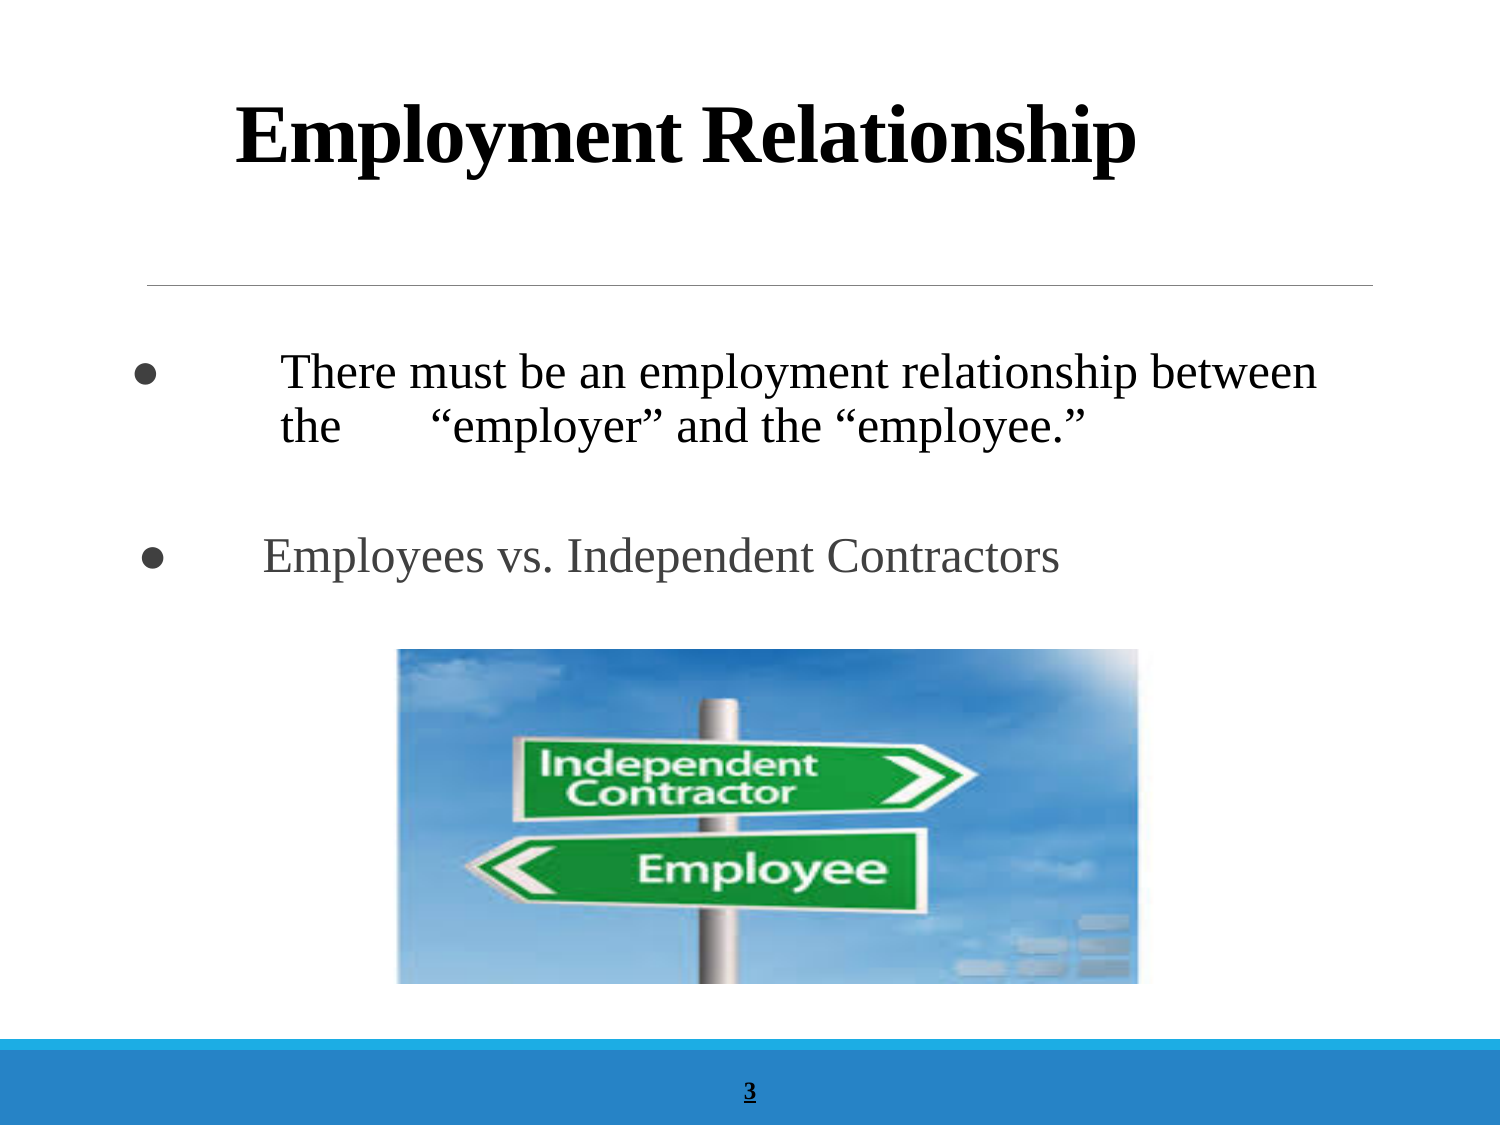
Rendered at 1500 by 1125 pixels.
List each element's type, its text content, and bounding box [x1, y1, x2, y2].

list ● There must be an employment relationship between the “employer” and the “employee.” ● Employees vs. Independent Contractors [112, 262, 1388, 1062]
slide_number 3 [453, 1059, 1047, 1120]
picture [324, 649, 1213, 985]
title Employment Relationship [75, 45, 1300, 188]
